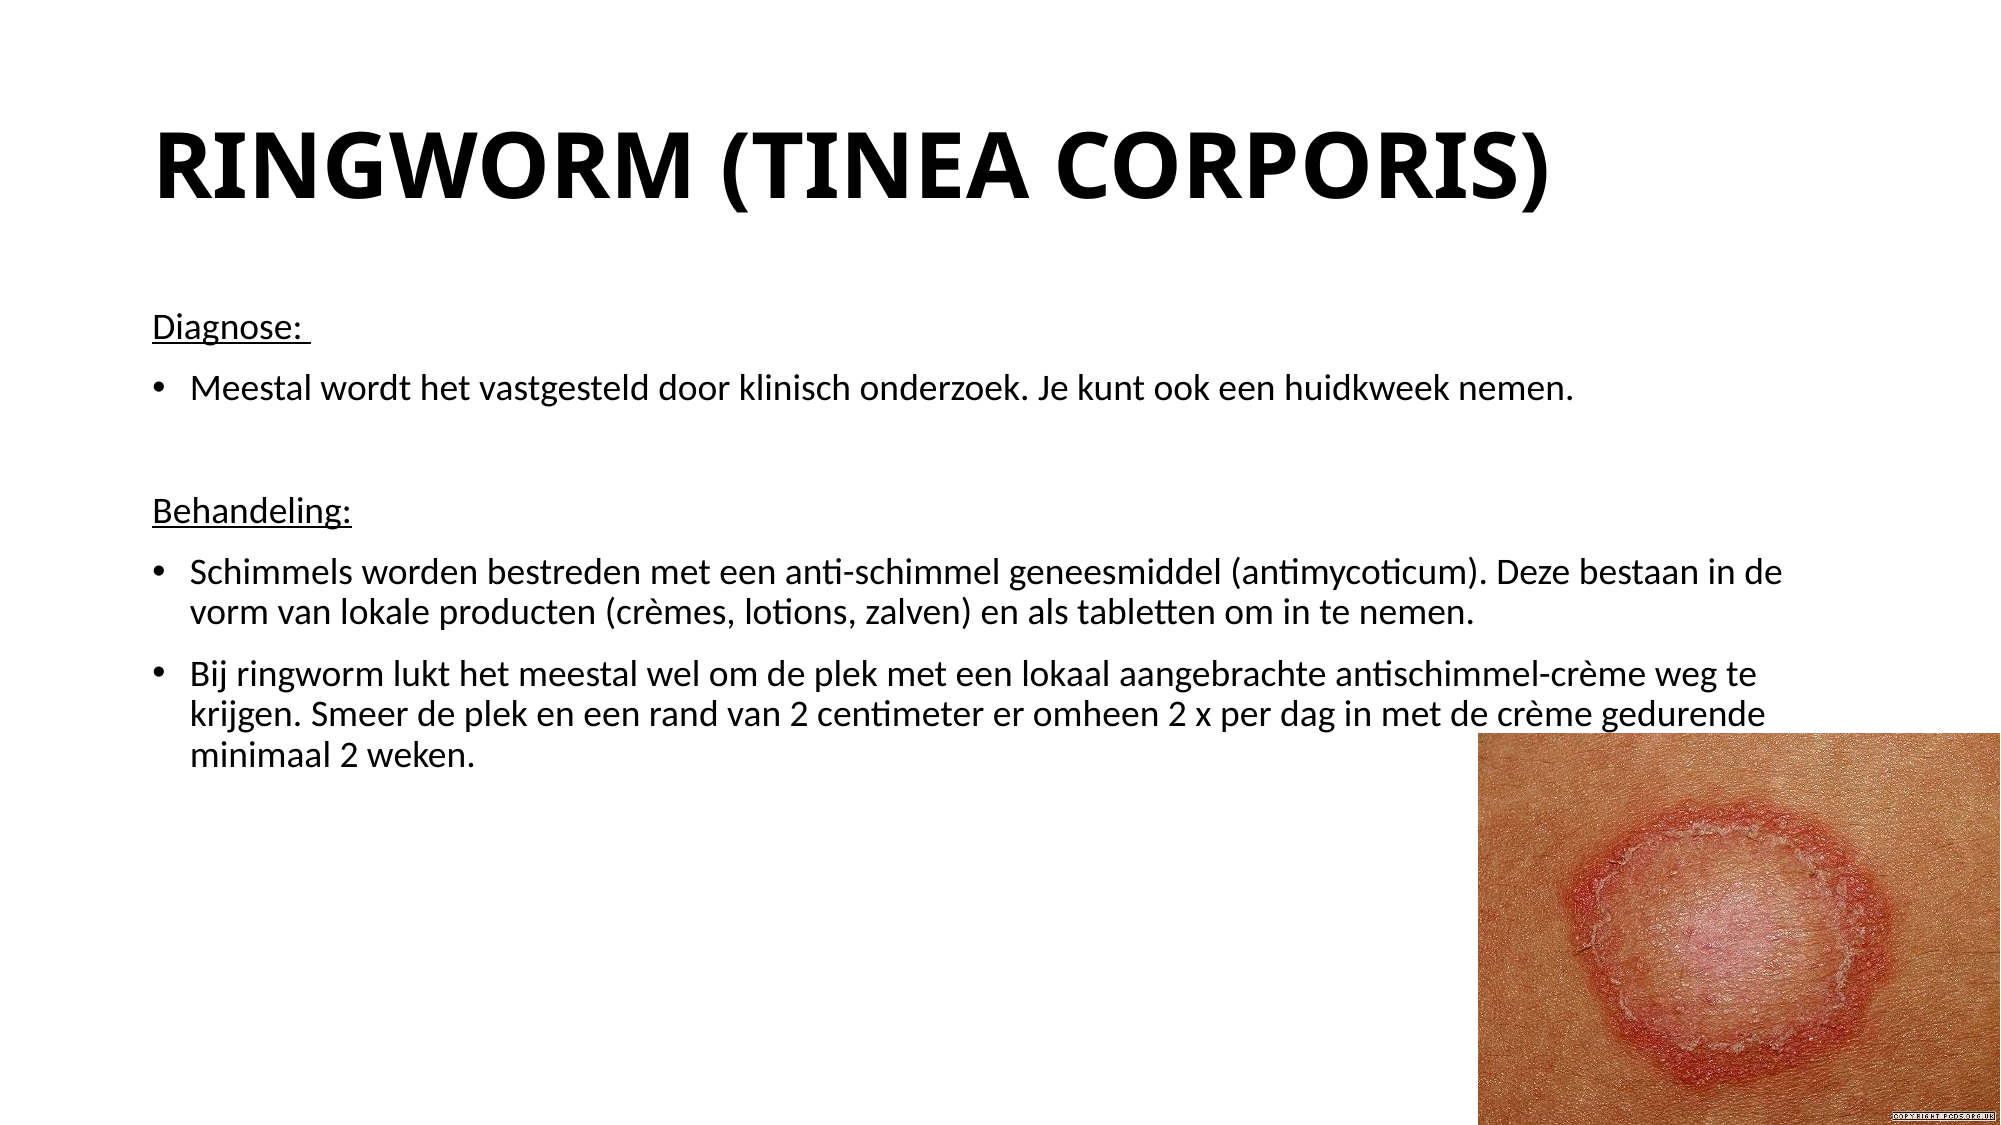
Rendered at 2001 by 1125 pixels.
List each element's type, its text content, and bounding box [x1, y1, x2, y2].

list Diagnose: Meestal wordt het vastgesteld door klinisch onderzoek. Je kunt ook een huidkweek nemen. Behandeling: Schimmels worden bestreden met een anti-schimmel geneesmiddel (antimycoticum). Deze bestaan in de vorm van lokale producten (crèmes, lotions, zalven) en als tabletten om in te nemen. Bij ringworm lukt het meestal wel om de plek met een lokaal aangebrachte antischimmel-crème weg te krijgen. Smeer de plek en een rand van 2 centimeter er omheen 2 x per dag in met de crème gedurende minimaal 2 weken. [137, 299, 1863, 1014]
title RINGWORM (TINEA CORPORIS) [137, 59, 1863, 278]
picture [1478, 733, 2000, 1125]
